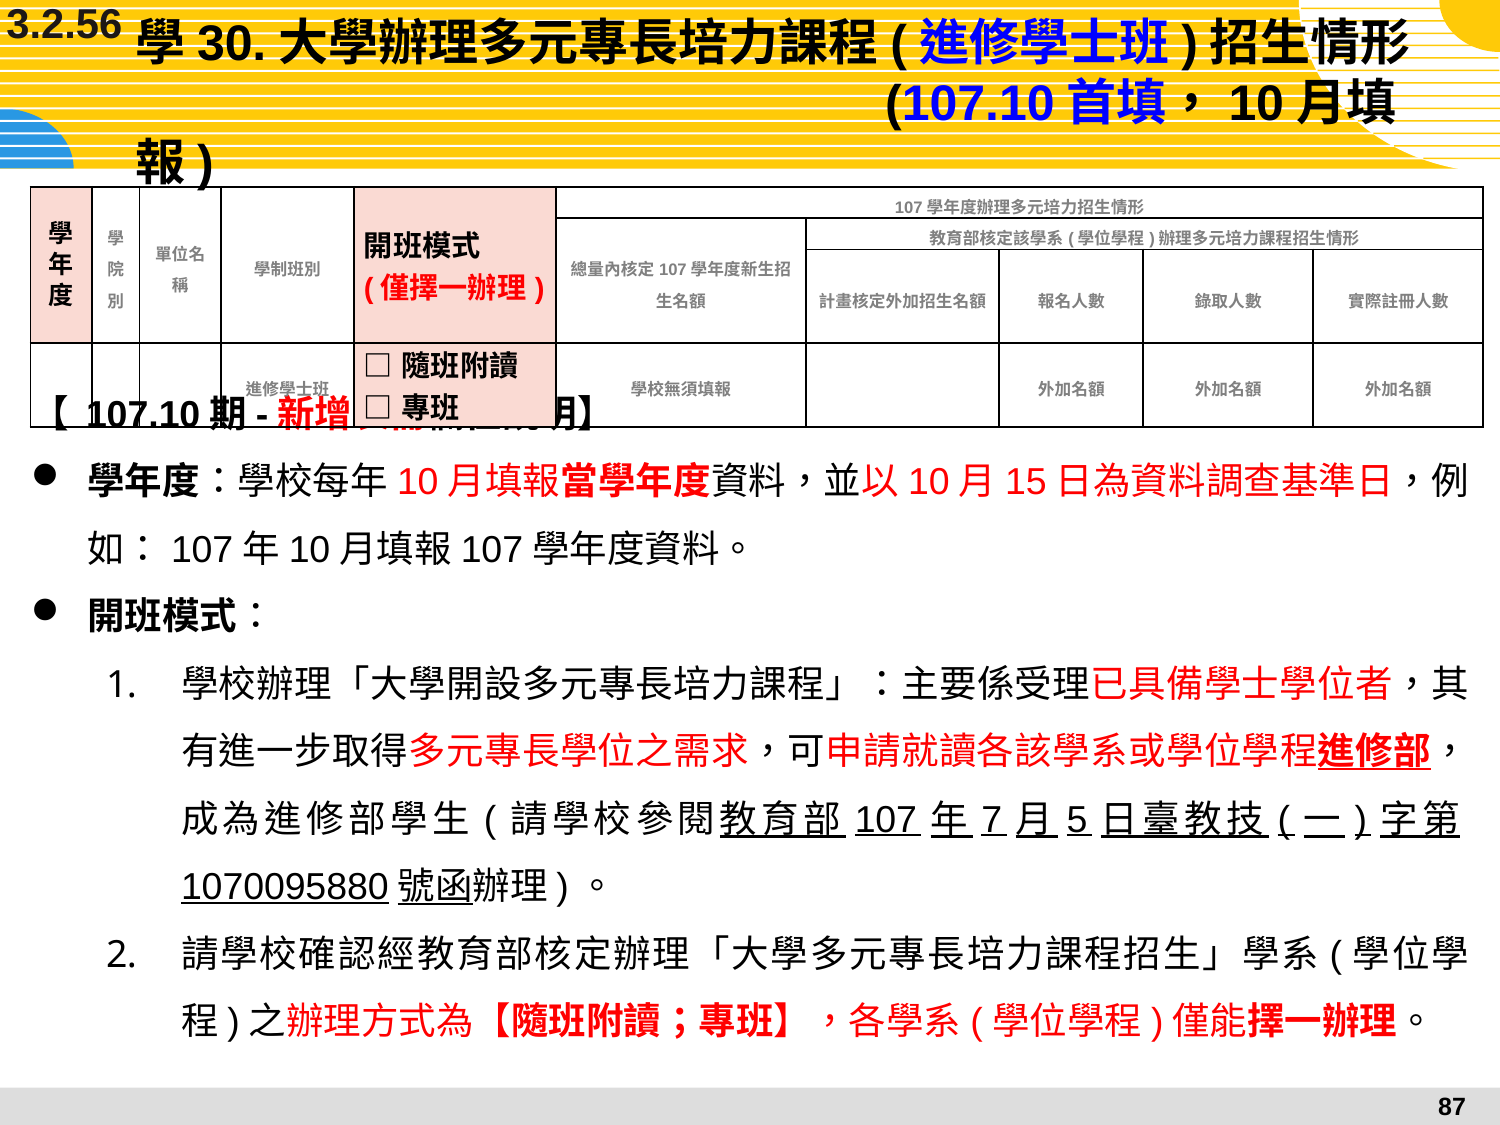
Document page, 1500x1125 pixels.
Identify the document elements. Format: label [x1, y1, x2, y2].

table_cell [1144, 344, 1312, 426]
table_cell [557, 219, 805, 342]
table_cell [1000, 344, 1142, 426]
table_cell [807, 219, 1482, 249]
table_cell [807, 250, 998, 342]
table_cell [355, 344, 555, 426]
table_cell [31, 344, 91, 426]
table_cell [1314, 344, 1482, 426]
table_cell [140, 344, 220, 426]
text_box [16, 359, 1484, 1050]
table_header [355, 188, 555, 342]
table_cell [1314, 250, 1482, 342]
table_header [222, 188, 353, 342]
table_cell [557, 344, 805, 426]
table_header [140, 188, 220, 342]
table_cell [807, 344, 998, 426]
table_cell [93, 344, 139, 426]
table_header [31, 188, 91, 342]
table_header [557, 188, 1482, 217]
title [120, 38, 1484, 163]
table_header [93, 188, 139, 342]
text_box [0, 0, 138, 55]
table_cell [1144, 250, 1312, 342]
table_cell [1000, 250, 1142, 342]
table_cell [222, 344, 353, 426]
